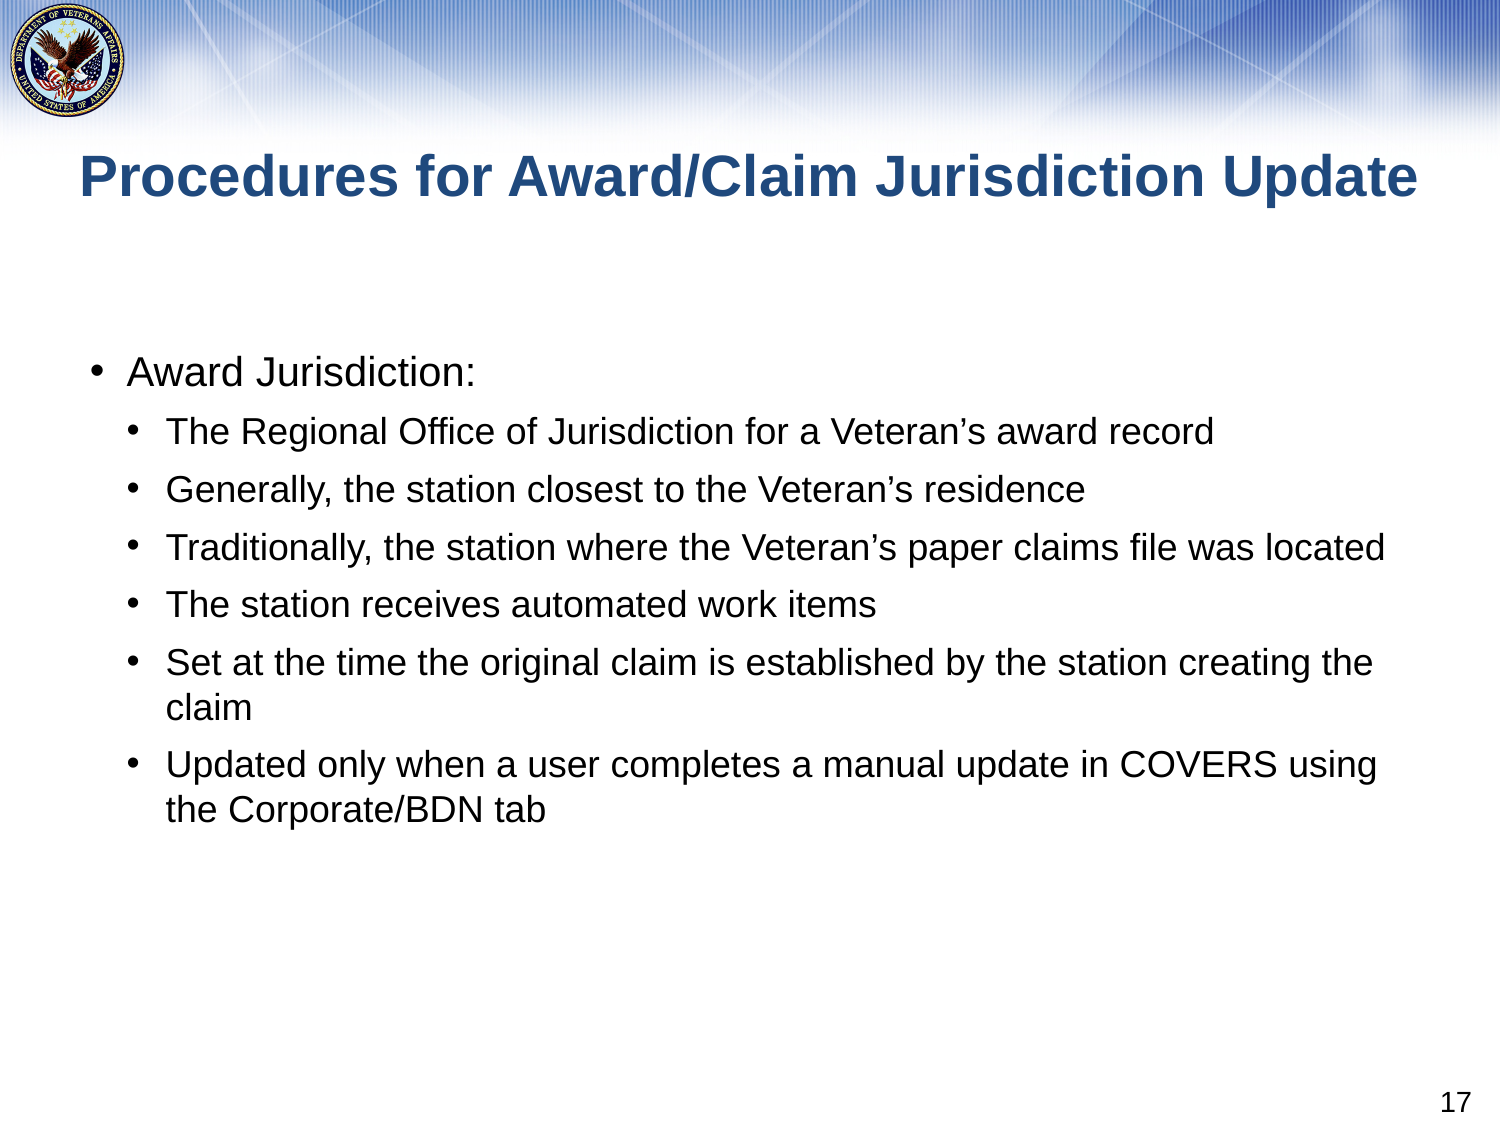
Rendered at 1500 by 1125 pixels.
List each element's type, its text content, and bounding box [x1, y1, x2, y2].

slide_number 17 [1136, 1083, 1487, 1125]
picture [0, 0, 1500, 130]
picture [0, 309, 1500, 1062]
list Award Jurisdiction: The Regional Office of Jurisdiction for a Veteran’s award record Generally, the station closest to the Veteran’s residence Traditionally, the station where the Veteran’s paper claims file was located The station receives automated work items Set at the time the original claim is established by the station creating the claim Updated only when a user completes a manual update in COVERS using the Corporate/BDN tab [75, 337, 1425, 980]
title Procedures for Award/Claim Jurisdiction Update [0, 130, 1500, 309]
